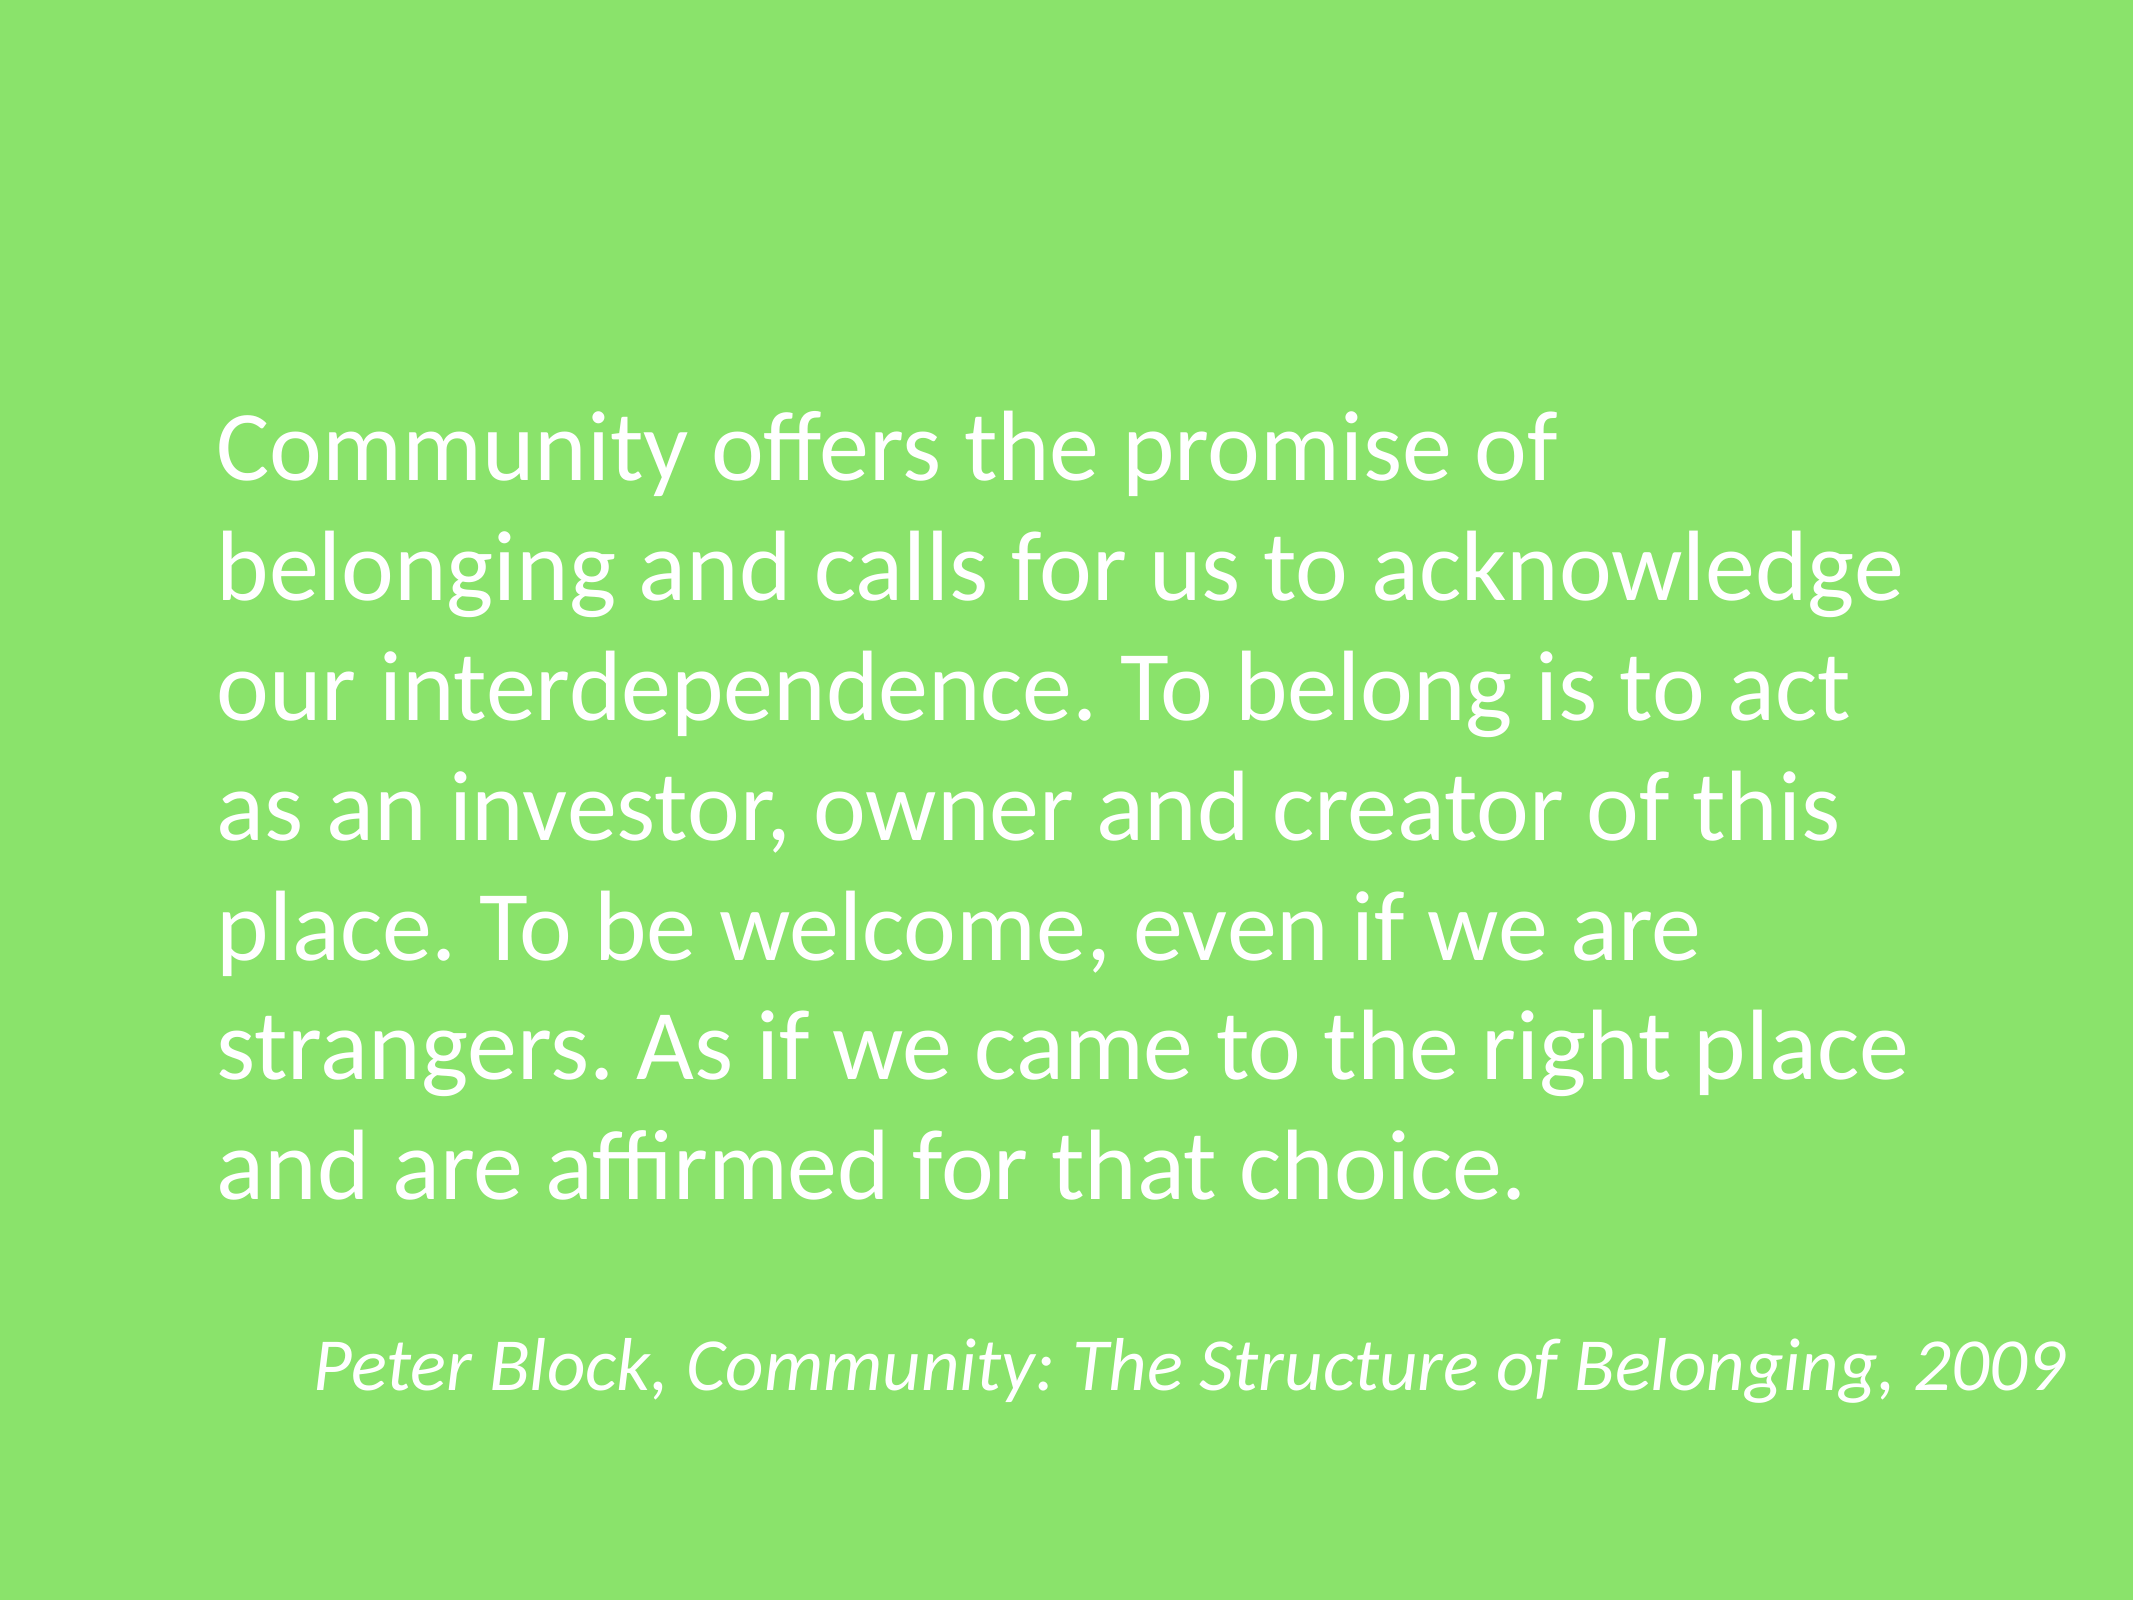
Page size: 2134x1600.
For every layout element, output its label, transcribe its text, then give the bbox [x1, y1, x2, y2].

text_box Peter Block, Community: The Structure of Belonging, 2009 [272, 1307, 2109, 1415]
title Community offers the promise of belonging and calls for us to acknowledge our interdependence. To belong is to act as an investor, owner and creator of this place. To be welcome, even if we are strangers. As if we came to the right place and are affirmed for that choice. [207, 528, 1926, 1072]
